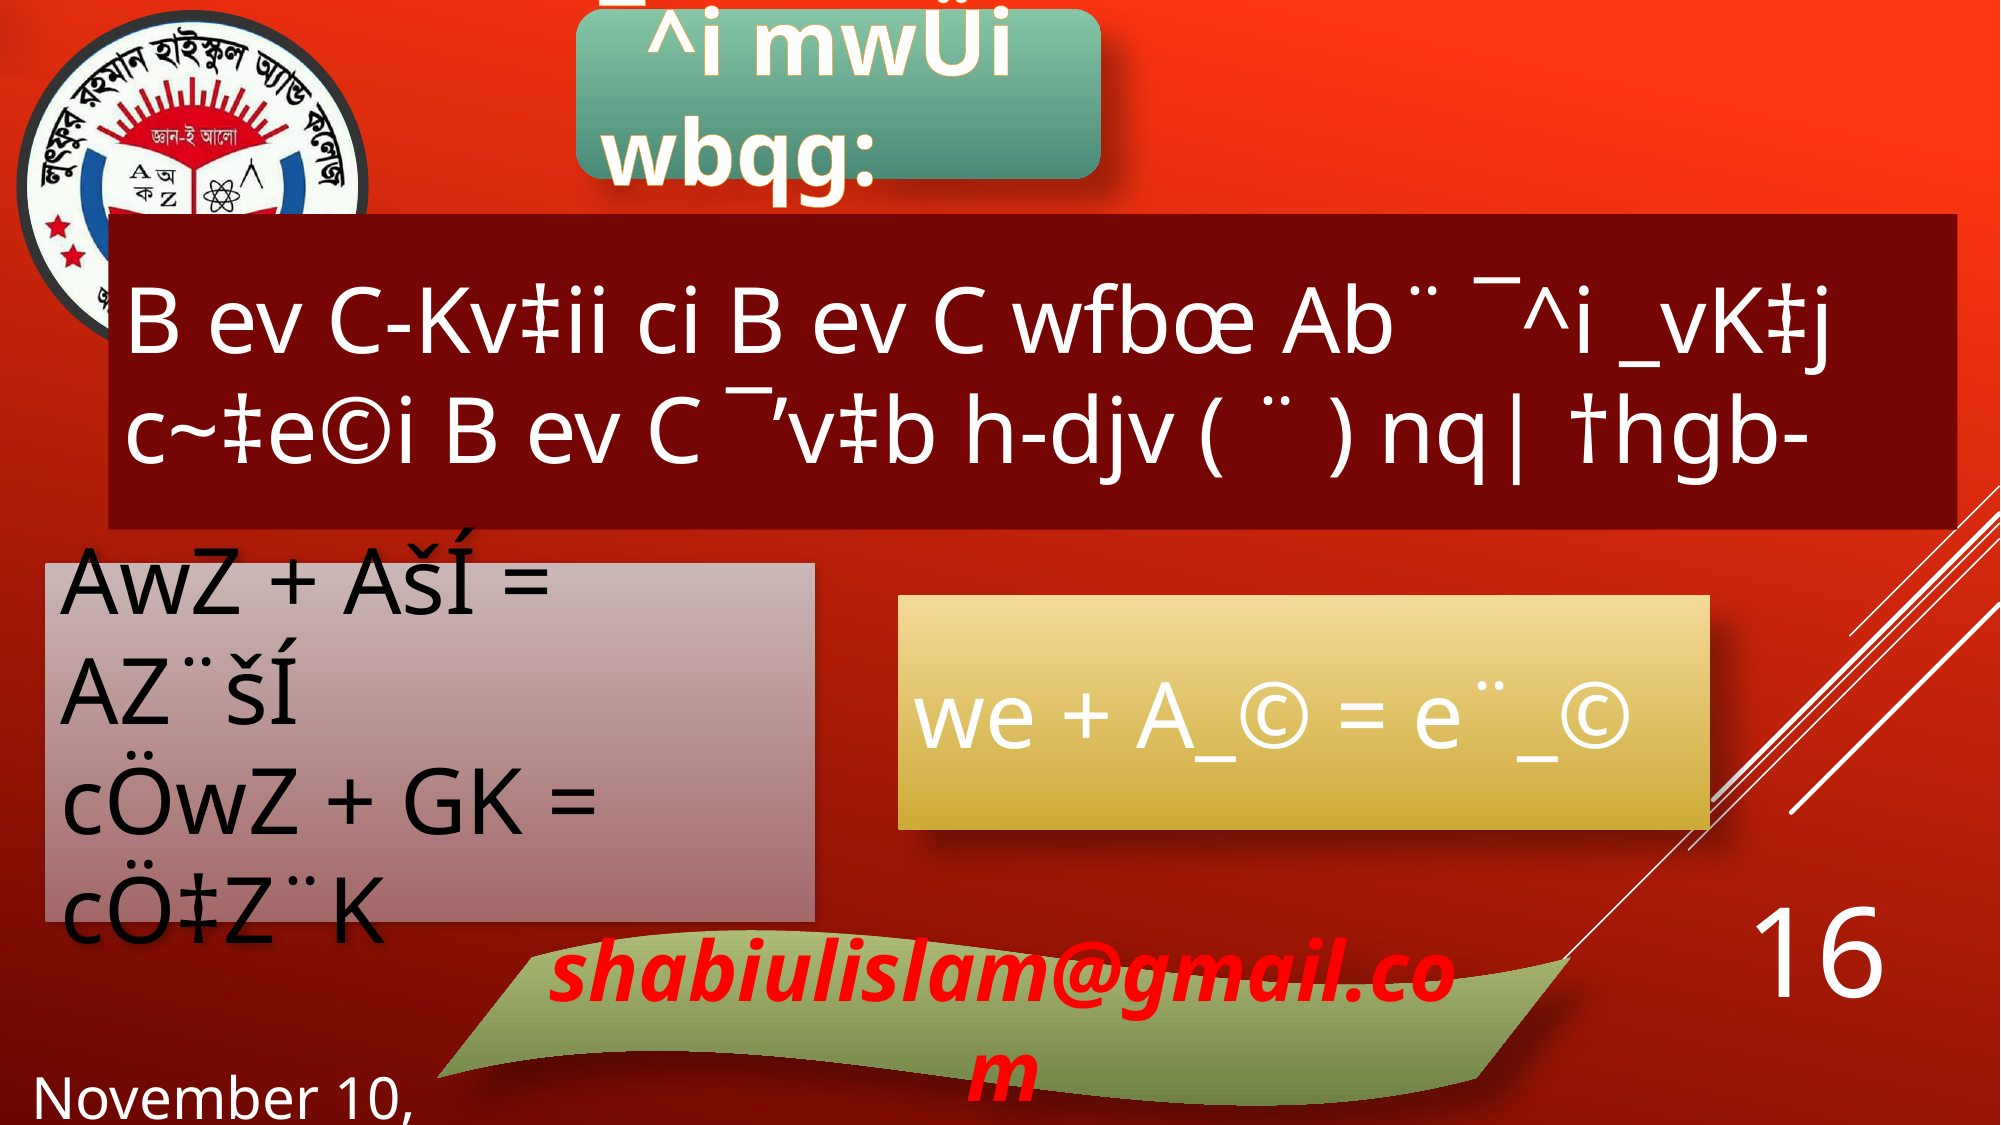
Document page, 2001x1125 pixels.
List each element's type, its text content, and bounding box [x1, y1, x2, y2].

slide_number 16 [1409, 991, 1903, 1051]
text_box ¯^i mwÜi wbqg: [575, 7, 1103, 180]
text_box B ev C-Kv‡ii ci B ev C wfbœ Ab¨ ¯^i _vK‡j c~‡e©i B ev C ¯’v‡b h-djv ( ¨ ) nq| †hgb- [107, 213, 1959, 531]
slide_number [16, 1053, 467, 1114]
picture [27, 21, 358, 327]
text_box we + A_© = e¨_© [898, 595, 1711, 830]
text_box AwZ + AšÍ = AZ¨šÍ cÖwZ + GK = cÖ‡Z¨K [45, 563, 816, 922]
